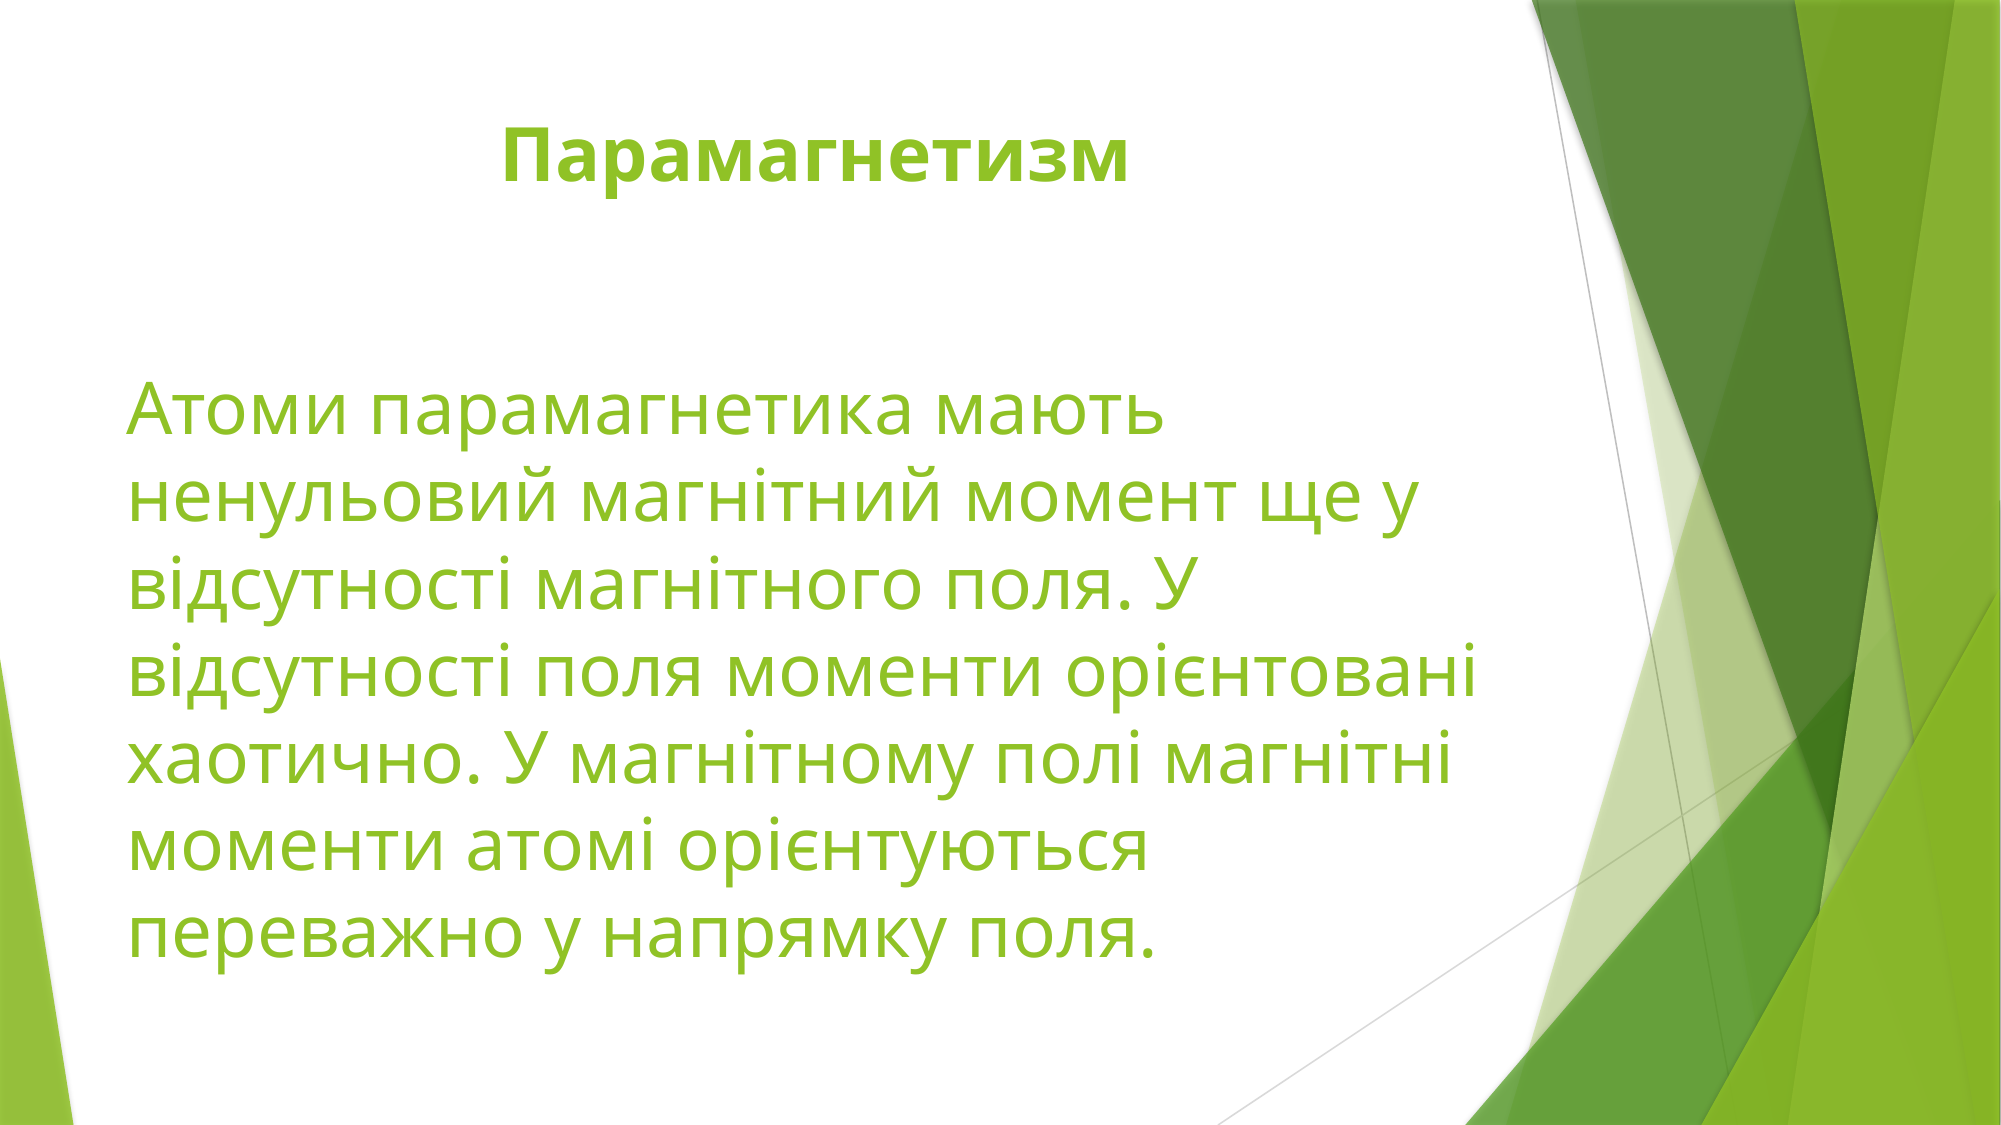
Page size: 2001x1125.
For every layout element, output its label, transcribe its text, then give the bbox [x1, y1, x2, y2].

title Парамагнетизм [111, 98, 1522, 269]
list Атоми парамагнетика мають ненульовий магнітний момент ще у відсутності магнітного поля. У відсутності поля моменти орієнтовані хаотично. У магнітному полі магнітні моменти атомі орієнтуються переважно у напрямку поля. [111, 354, 1522, 992]
